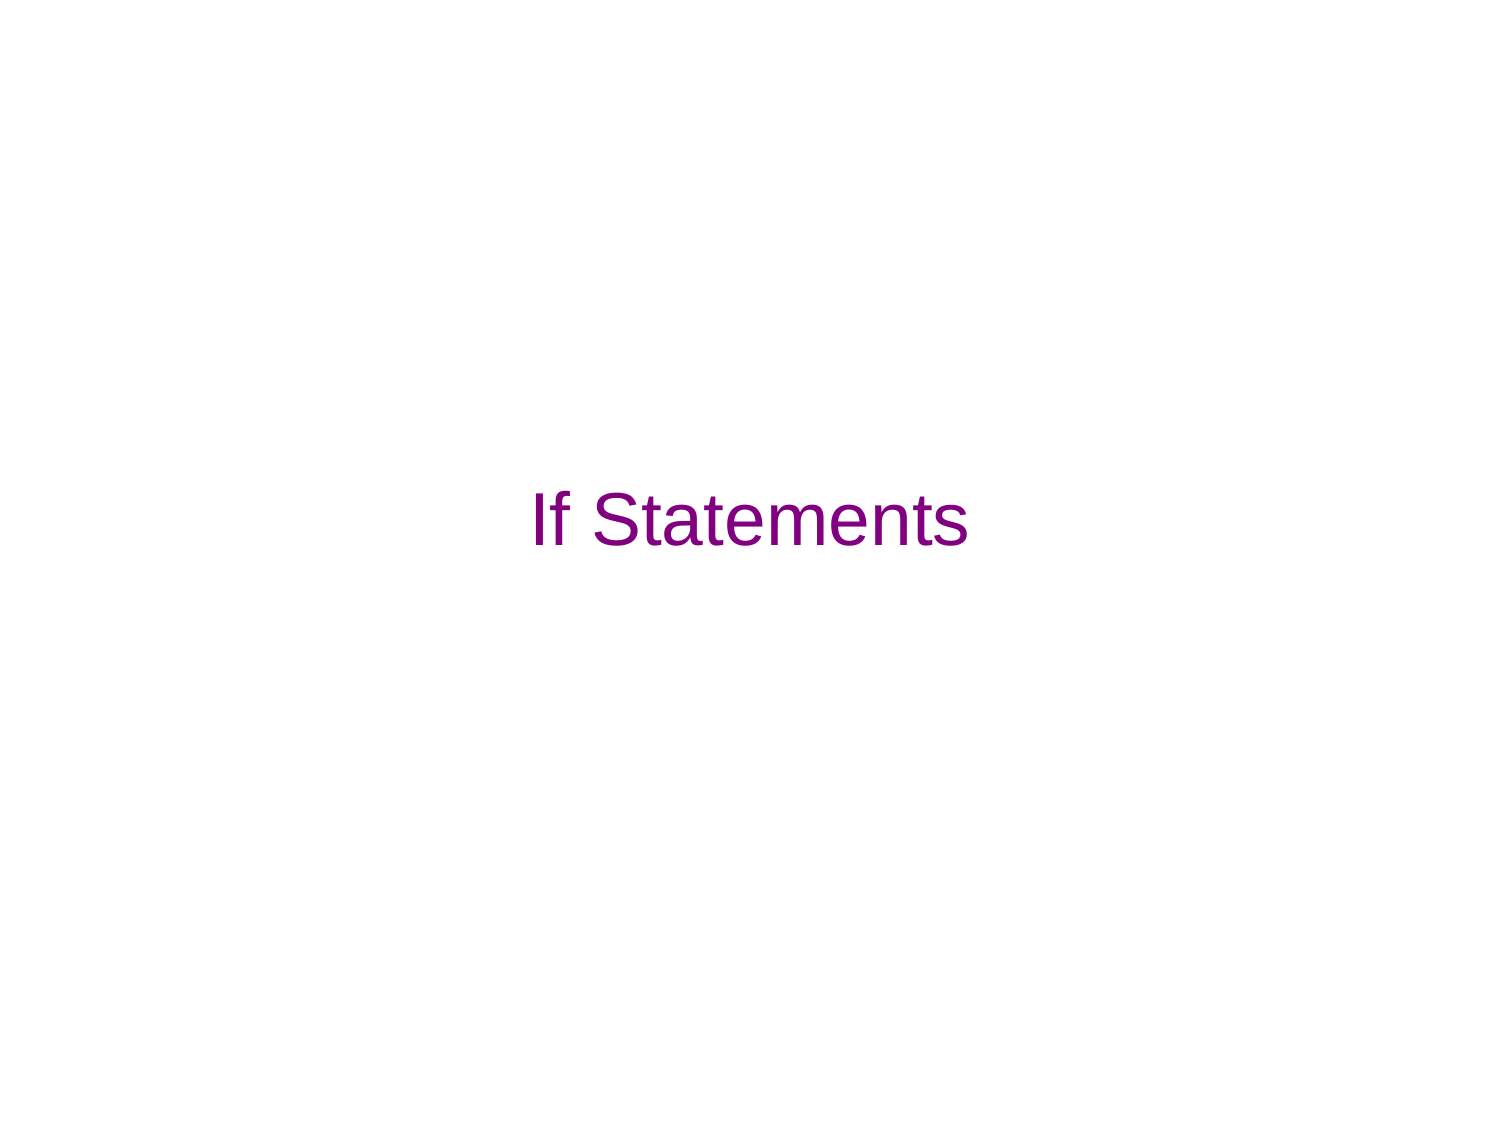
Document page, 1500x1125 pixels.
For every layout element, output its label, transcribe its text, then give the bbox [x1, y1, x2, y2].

text_box If Statements [112, 462, 1388, 563]
